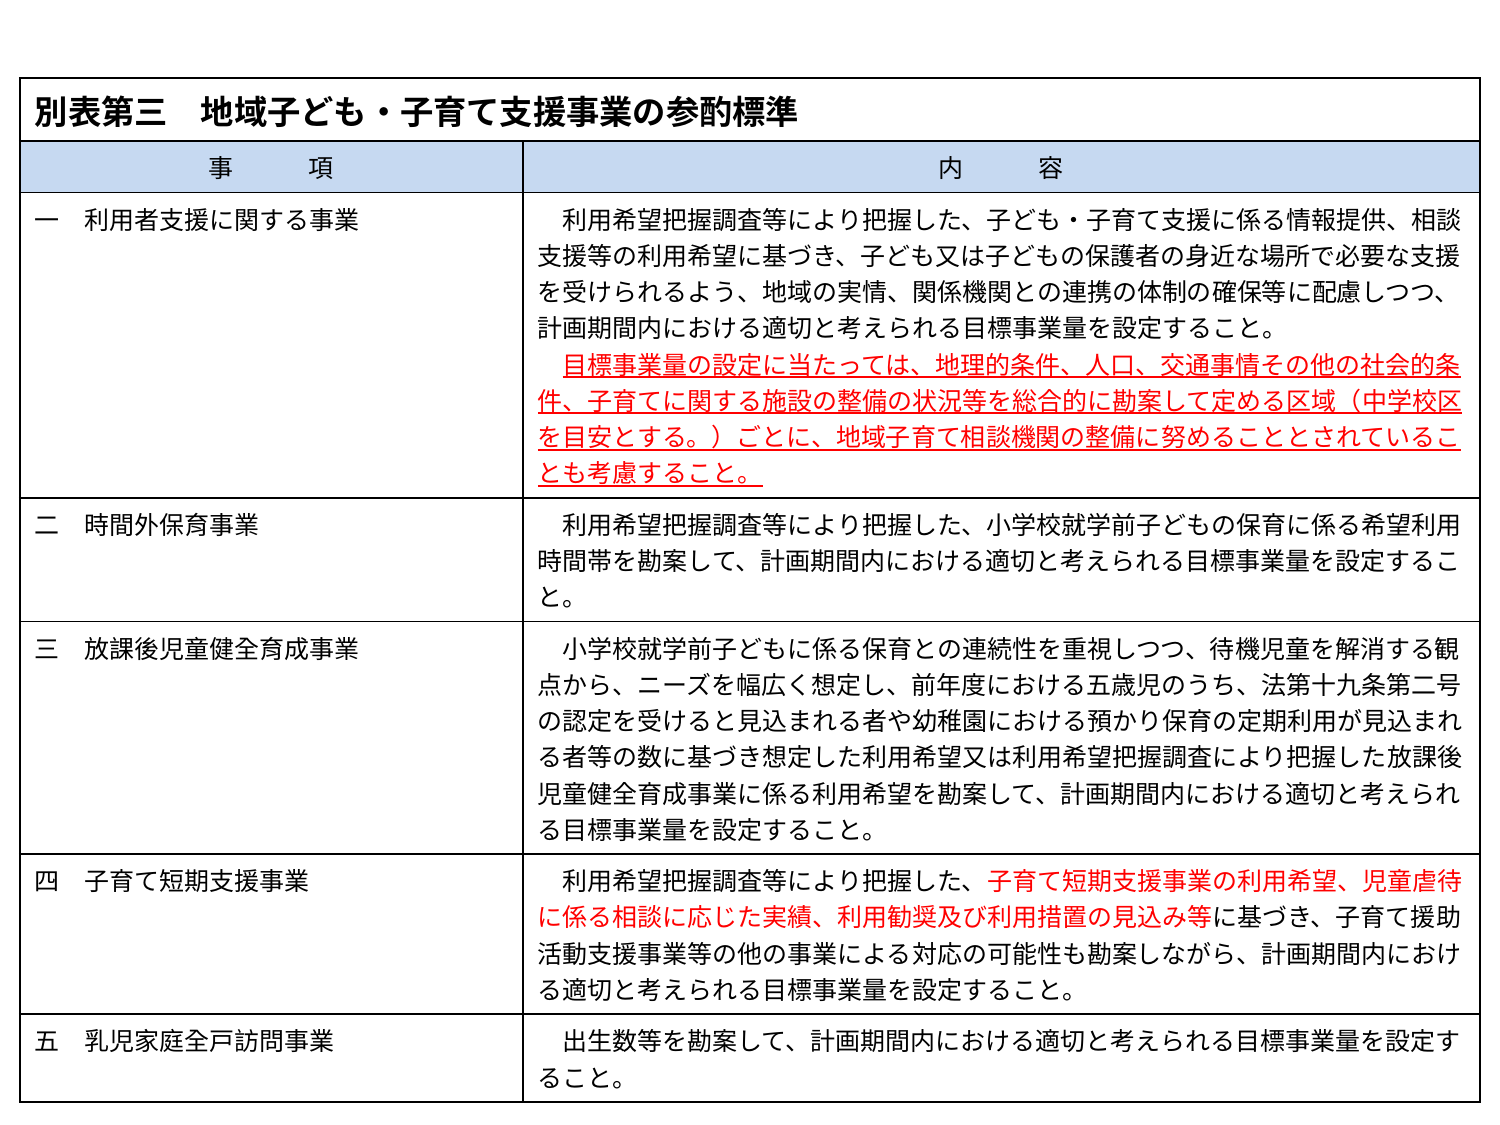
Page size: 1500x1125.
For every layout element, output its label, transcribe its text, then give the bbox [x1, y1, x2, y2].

table_cell 内 容 [524, 142, 1479, 192]
table_header 別表第三 地域子ども・子育て支援事業の参酌標準 [21, 79, 1479, 140]
table_cell 三 放課後児童健全育成事業 [21, 622, 522, 853]
table_cell 小学校就学前子どもに係る保育との連続性を重視しつつ、待機児童を解消する観点から、ニーズを幅広く想定し、前年度における五歳児のうち、法第十九条第二号の認定を受けると見込まれる者や幼稚園における預かり保育の定期利用が見込まれる者等の数に基づき想定した利用希望又は利用希望把握調査により把握した放課後児童健全育成事業に係る利用希望を勘案して、計画期間内における適切と考えられる目標事業量を設定すること。 [524, 622, 1479, 853]
table_cell 利用希望把握調査等により把握した、子育て短期支援事業の利用希望、児童虐待に係る相談に応じた実績、利用勧奨及び利用措置の見込み等に基づき、子育て援助活動支援事業等の他の事業による対応の可能性も勘案しながら、計画期間内における適切と考えられる目標事業量を設定すること。 [524, 855, 1479, 1013]
table_cell 出生数等を勘案して、計画期間内における適切と考えられる目標事業量を設定すること。 [524, 1015, 1479, 1101]
table_cell 利用希望把握調査等により把握した、小学校就学前子どもの保育に係る希望利用時間帯を勘案して、計画期間内における適切と考えられる目標事業量を設定すること。 [524, 499, 1479, 621]
table_cell 事 項 [21, 142, 522, 192]
table_cell 二 時間外保育事業 [21, 499, 522, 621]
table_cell 利用希望把握調査等により把握した、子ども・子育て支援に係る情報提供、相談支援等の利用希望に基づき、子ども又は子どもの保護者の身近な場所で必要な支援を受けられるよう、地域の実情、関係機関との連携の体制の確保等に配慮しつつ、計画期間内における適切と考えられる目標事業量を設定すること。 目標事業量の設定に当たっては、地理的条件、人口、交通事情その他の社会的条件、子育てに関する施設の整備の状況等を総合的に勘案して定める区域（中学校区を目安とする。）ごとに、地域子育て相談機関の整備に努めることとされていることも考慮すること。 [524, 193, 1479, 497]
table_cell 四 子育て短期支援事業 [21, 855, 522, 1013]
table_cell 五 乳児家庭全戸訪問事業 [21, 1015, 522, 1101]
table_cell 一 利用者支援に関する事業 [21, 193, 522, 497]
